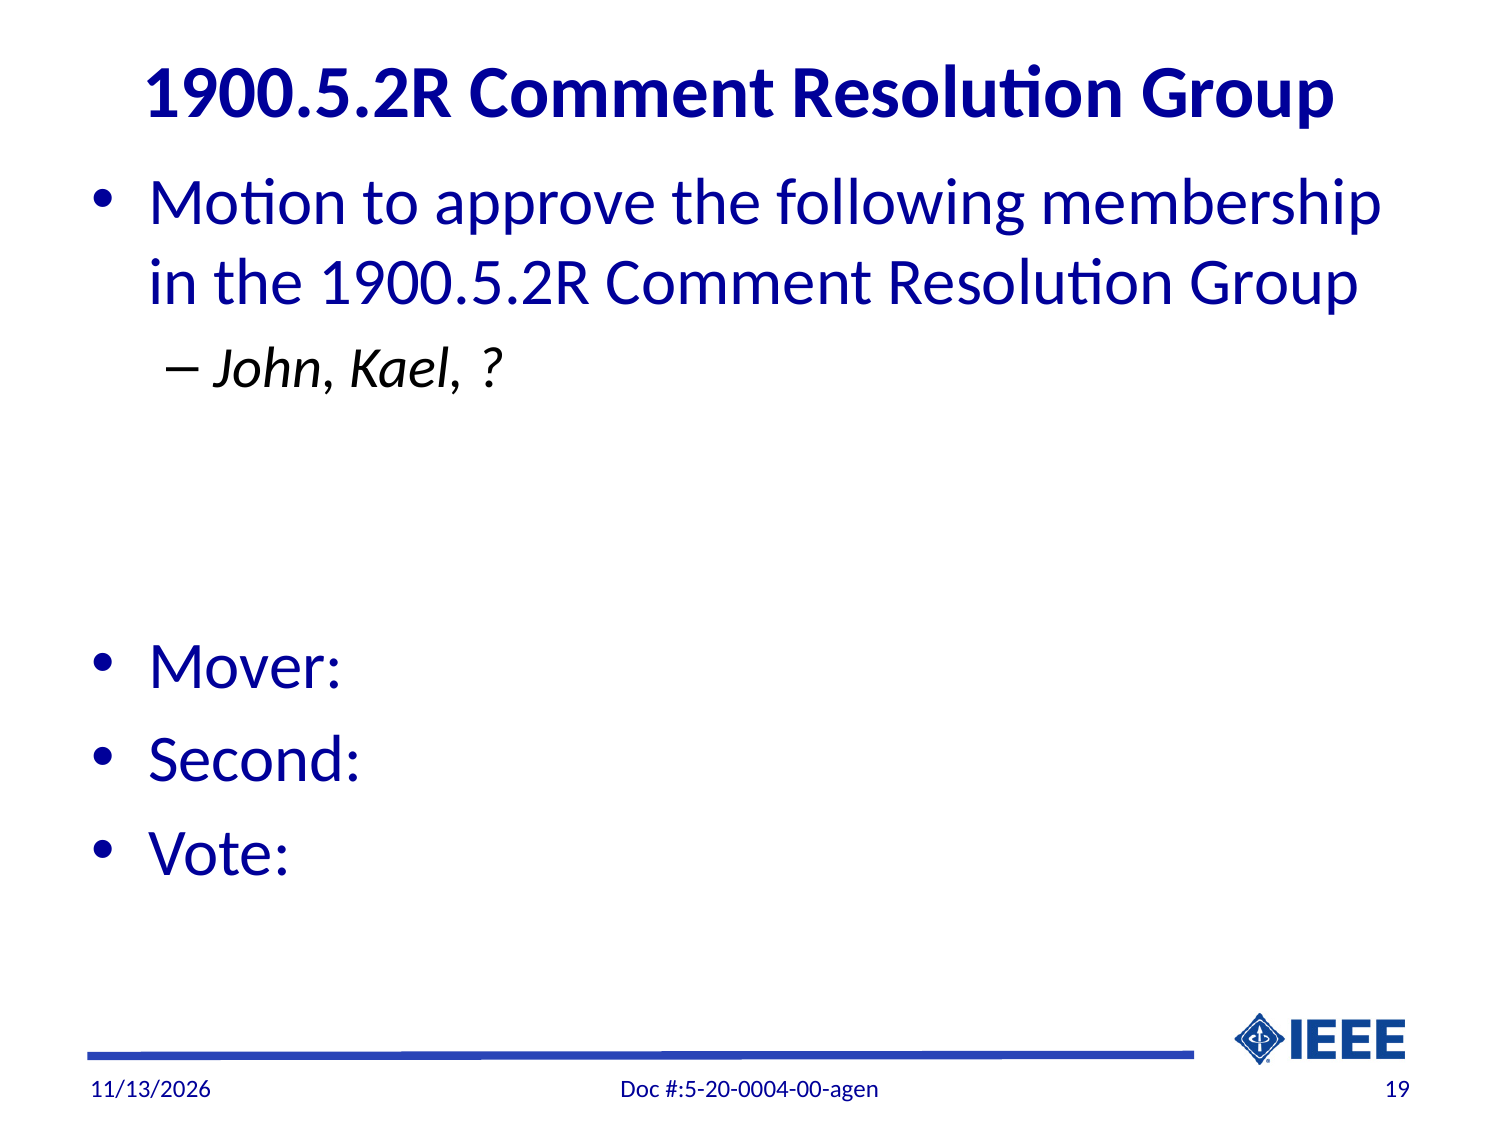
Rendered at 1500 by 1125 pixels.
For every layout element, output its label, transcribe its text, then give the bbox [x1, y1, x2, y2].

slide_number 19 [1074, 1057, 1425, 1118]
text_box Motion to approve the following membership in the 1900.5.2R Comment Resolution Group John, Kael, ? Mover: Second: Vote: [76, 150, 1427, 988]
title 1900.5.2R Comment Resolution Group [73, 22, 1424, 153]
picture [1231, 1011, 1406, 1057]
footer Doc #:5-20-0004-00-agen [512, 1057, 988, 1118]
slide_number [75, 1057, 425, 1118]
